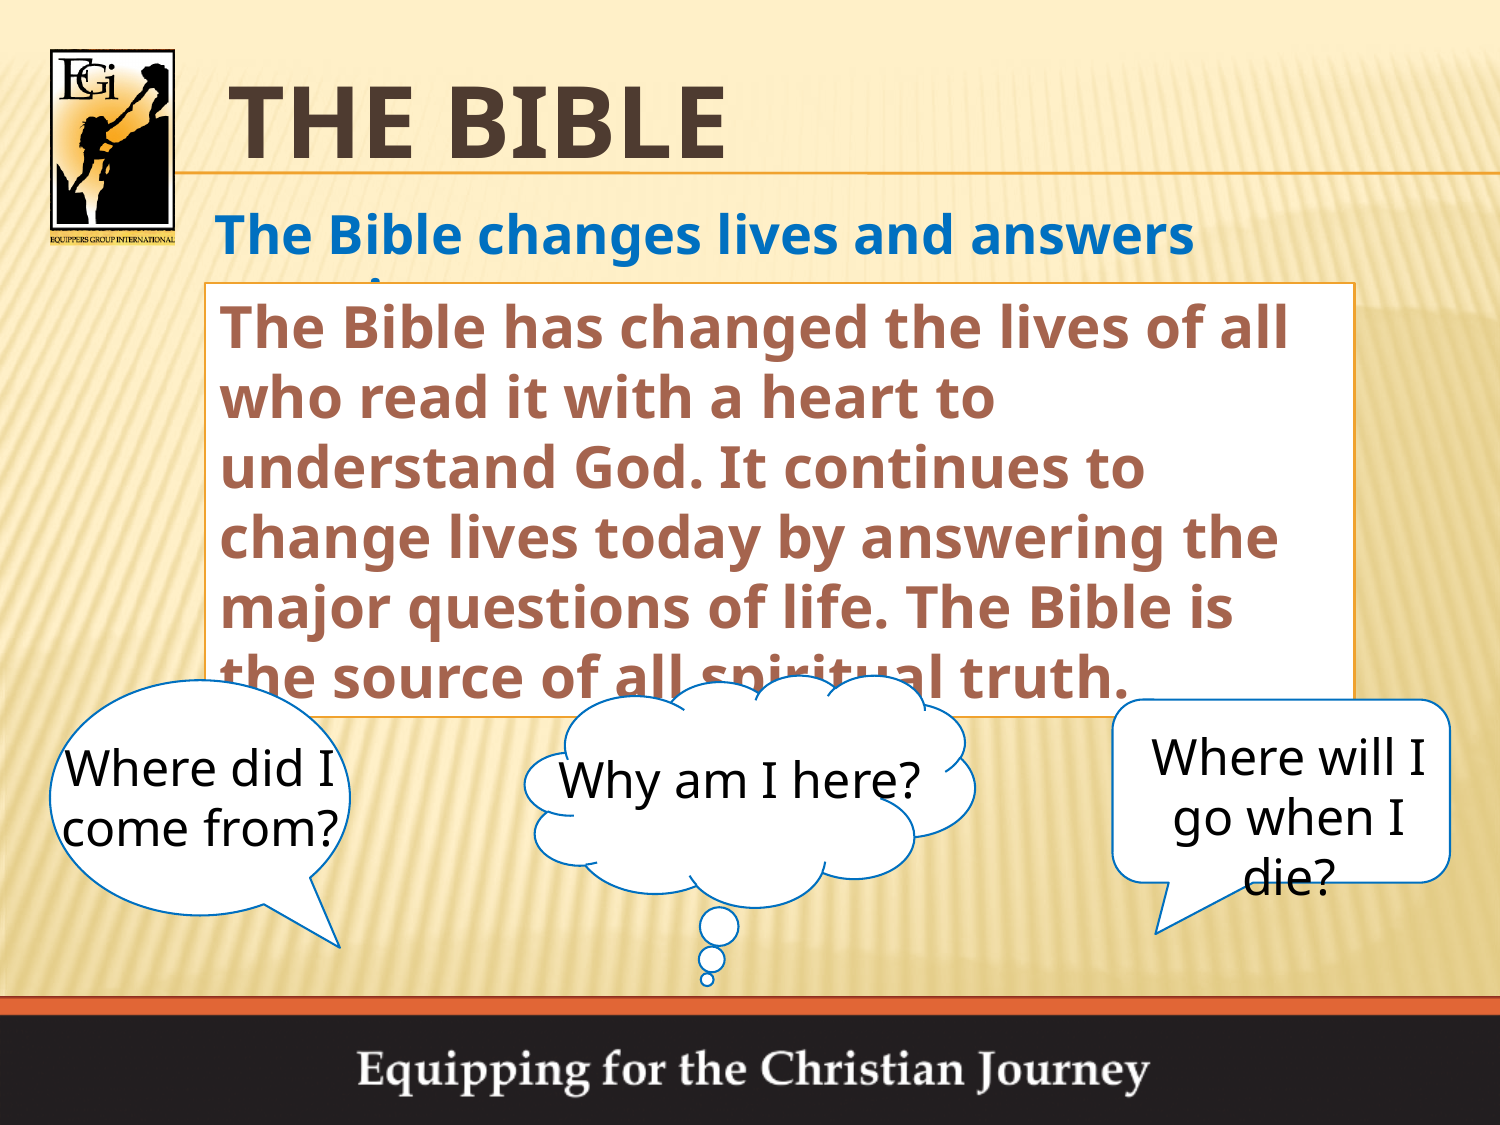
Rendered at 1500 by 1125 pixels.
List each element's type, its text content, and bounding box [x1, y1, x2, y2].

text_box [523, 758, 542, 812]
text_box [1154, 913, 1198, 935]
text_box Why am I here? [542, 741, 938, 817]
text_box [1111, 698, 1449, 876]
text_box [75, 865, 341, 949]
text_box [697, 906, 740, 988]
picture [49, 49, 176, 246]
text_box Where will I go when I die? [1122, 717, 1457, 913]
text_box [76, 679, 323, 729]
text_box [533, 674, 977, 909]
picture [0, 993, 1500, 1125]
text_box The Bible changes lives and answers questions [199, 192, 1355, 338]
title The Bible [212, 50, 1457, 188]
text_box The Bible has changed the lives of all who read it with a heart to understand God. It continues to change lives today by answering the major questions of life. The Bible is the source of all spiritual truth. [204, 282, 1356, 718]
text_box Where did I come from? [32, 729, 367, 865]
